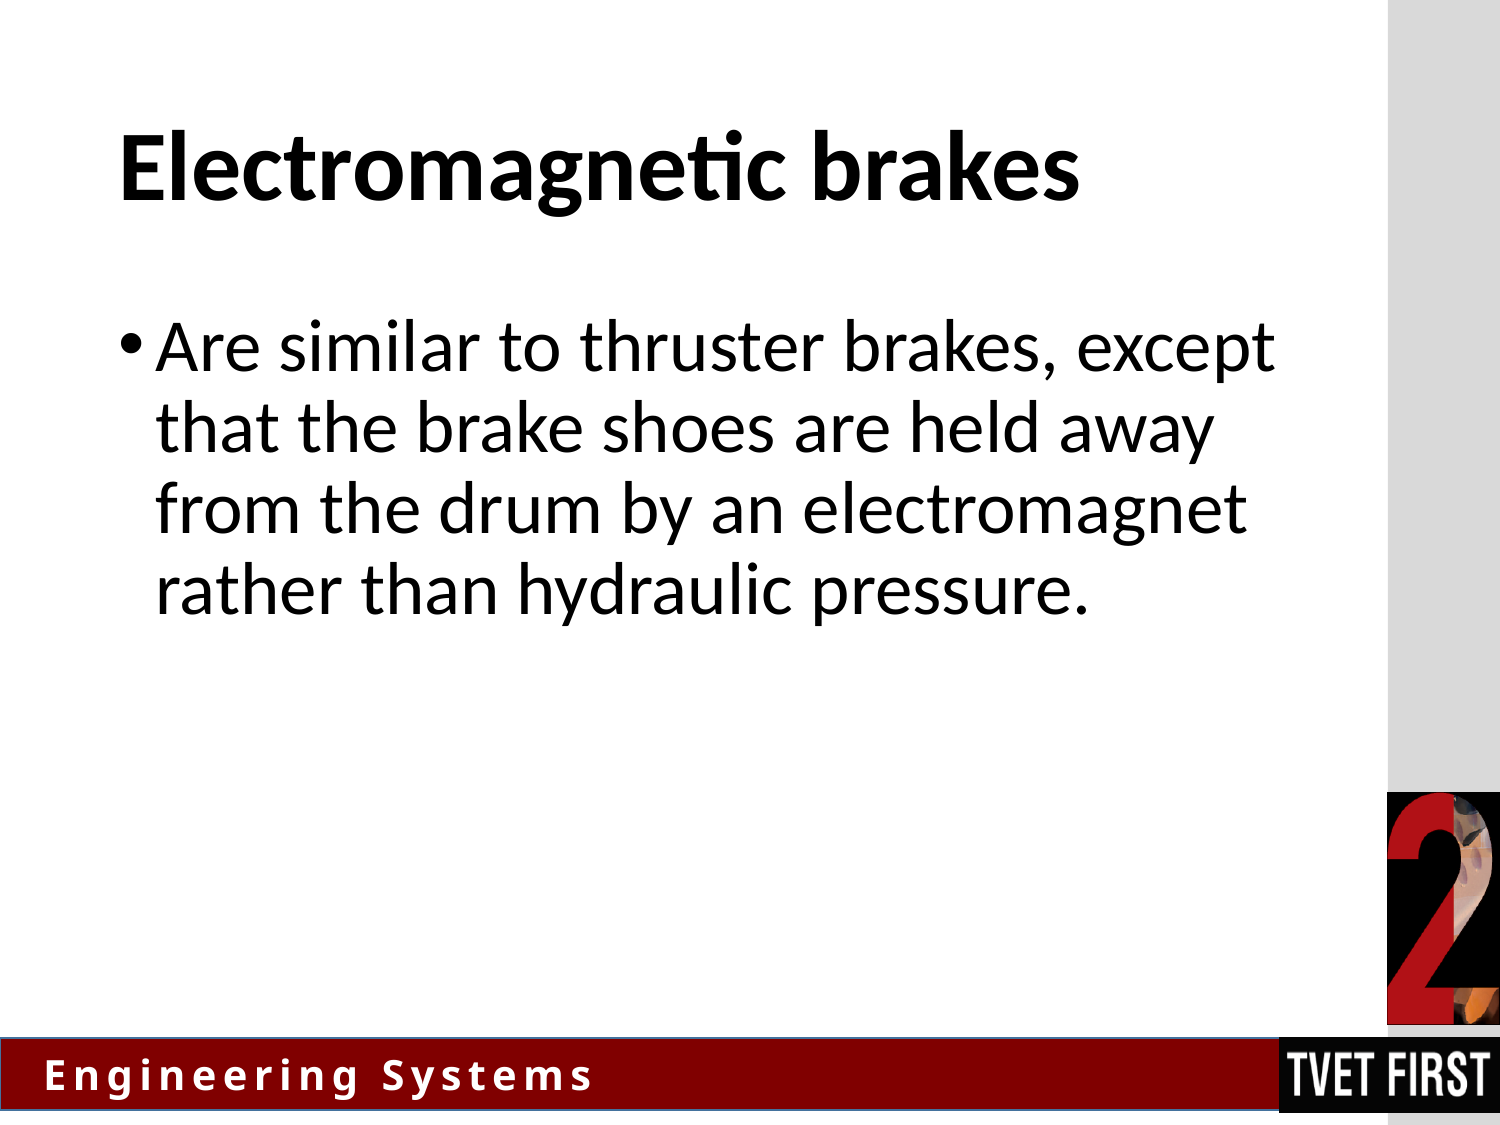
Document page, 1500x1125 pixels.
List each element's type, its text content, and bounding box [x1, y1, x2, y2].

title Electromagnetic brakes [103, 59, 1370, 278]
list Are similar to thruster brakes, except that the brake shoes are held away from the drum by an electromagnet rather than hydraulic pressure. [103, 299, 1370, 934]
picture [1387, 792, 1500, 1025]
picture [1279, 1037, 1500, 1113]
